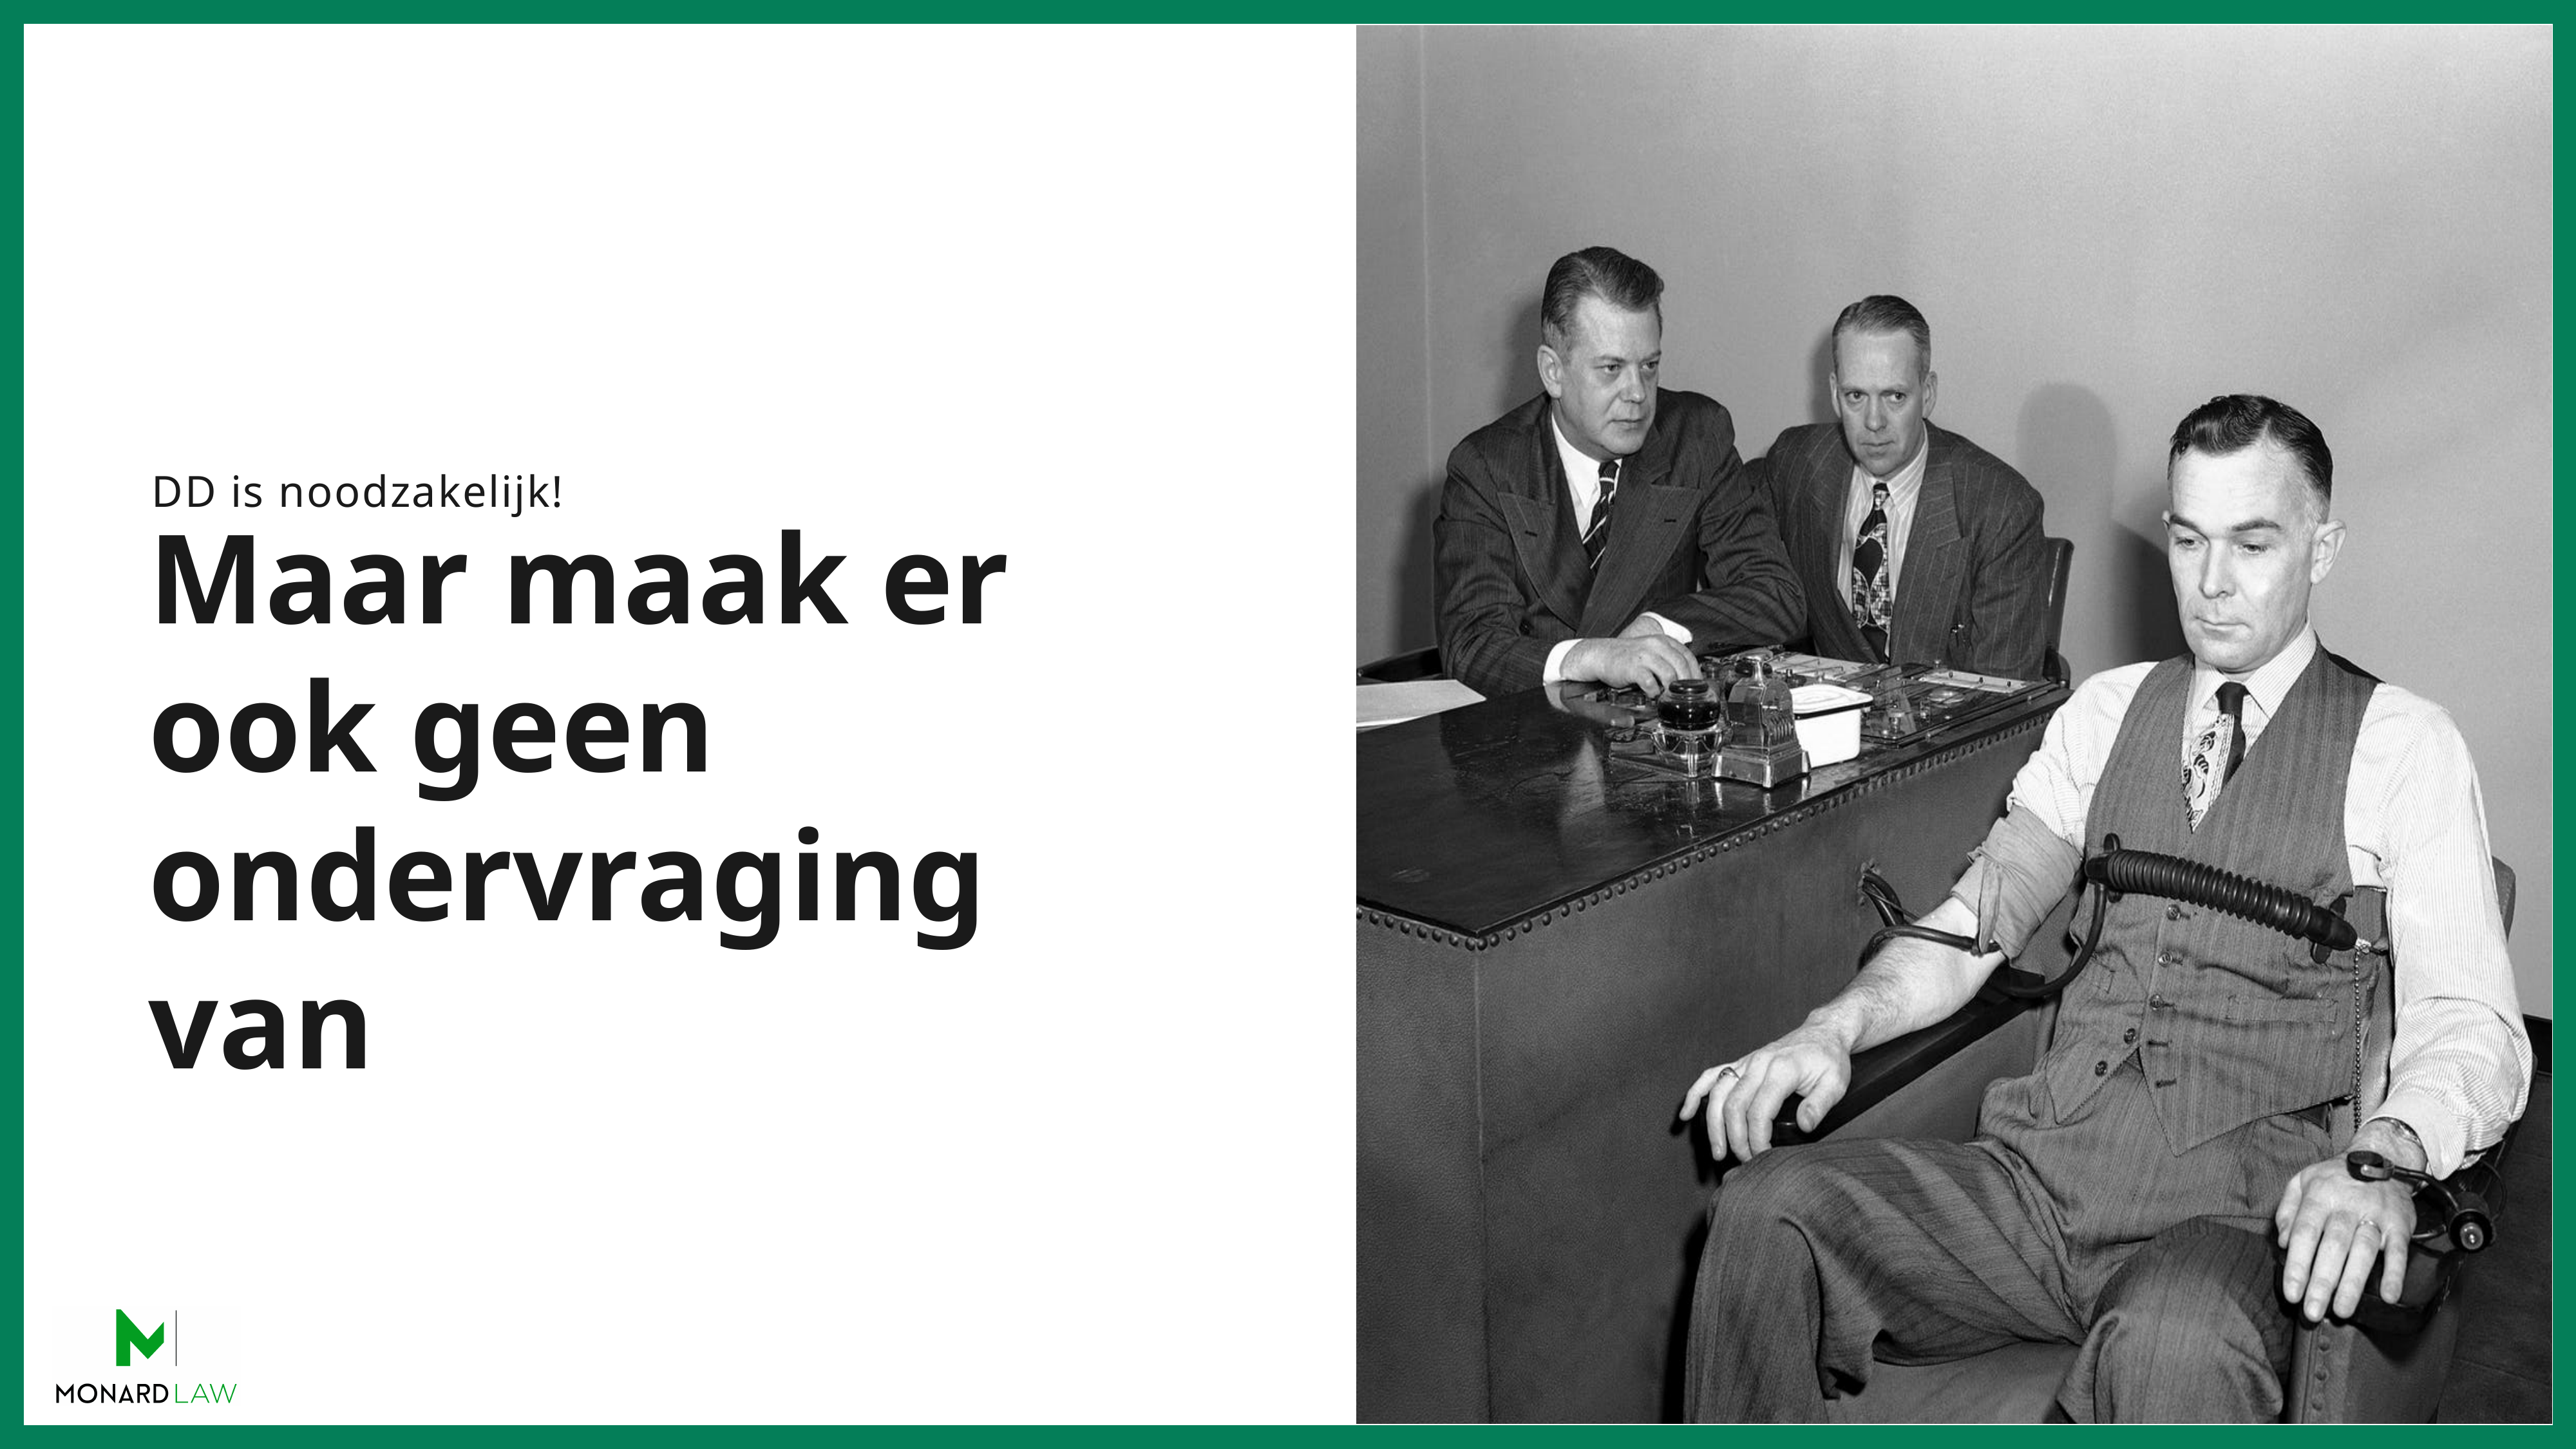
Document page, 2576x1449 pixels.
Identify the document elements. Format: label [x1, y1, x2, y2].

picture [1356, 23, 2576, 1426]
text_box [12, 11, 2565, 1438]
picture [52, 1306, 242, 1407]
